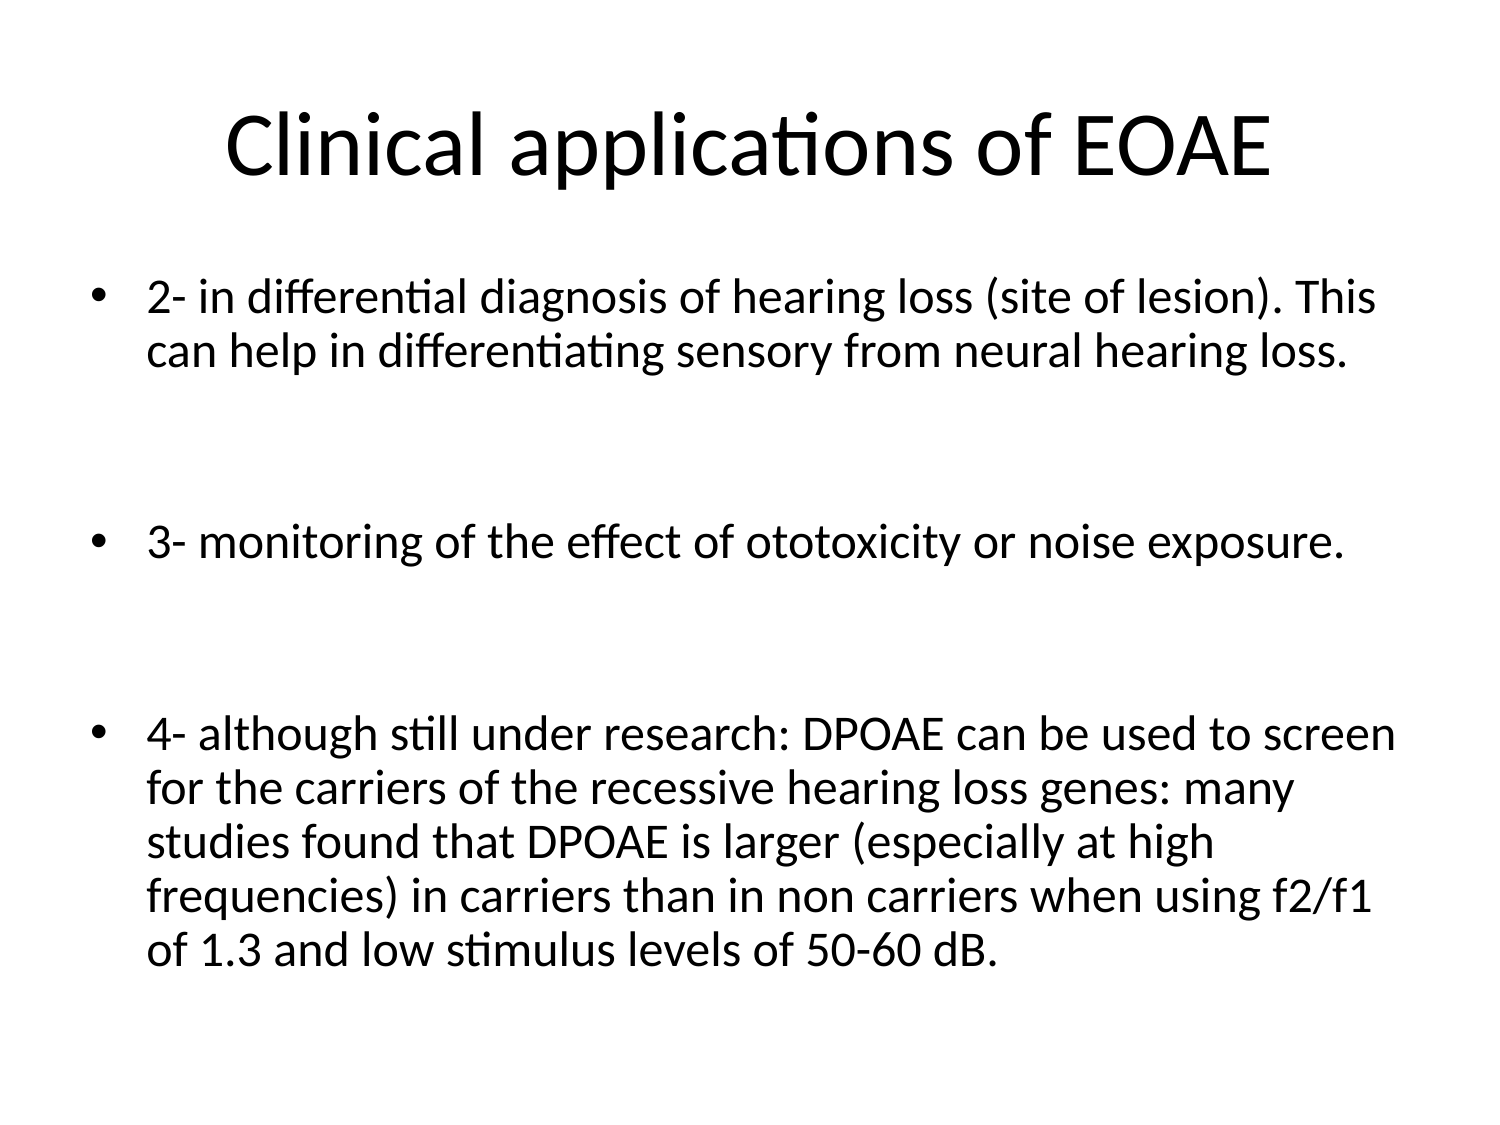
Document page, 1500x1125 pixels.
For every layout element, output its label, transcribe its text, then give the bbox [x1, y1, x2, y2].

title Clinical applications of EOAE [75, 45, 1425, 233]
list 2- in differential diagnosis of hearing loss (site of lesion). This can help in differentiating sensory from neural hearing loss. 3- monitoring of the effect of ototoxicity or noise exposure. 4- although still under research: DPOAE can be used to screen for the carriers of the recessive hearing loss genes: many studies found that DPOAE is larger (especially at high frequencies) in carriers than in non carriers when using f2/f1 of 1.3 and low stimulus levels of 50-60 dB. [75, 262, 1425, 1005]
